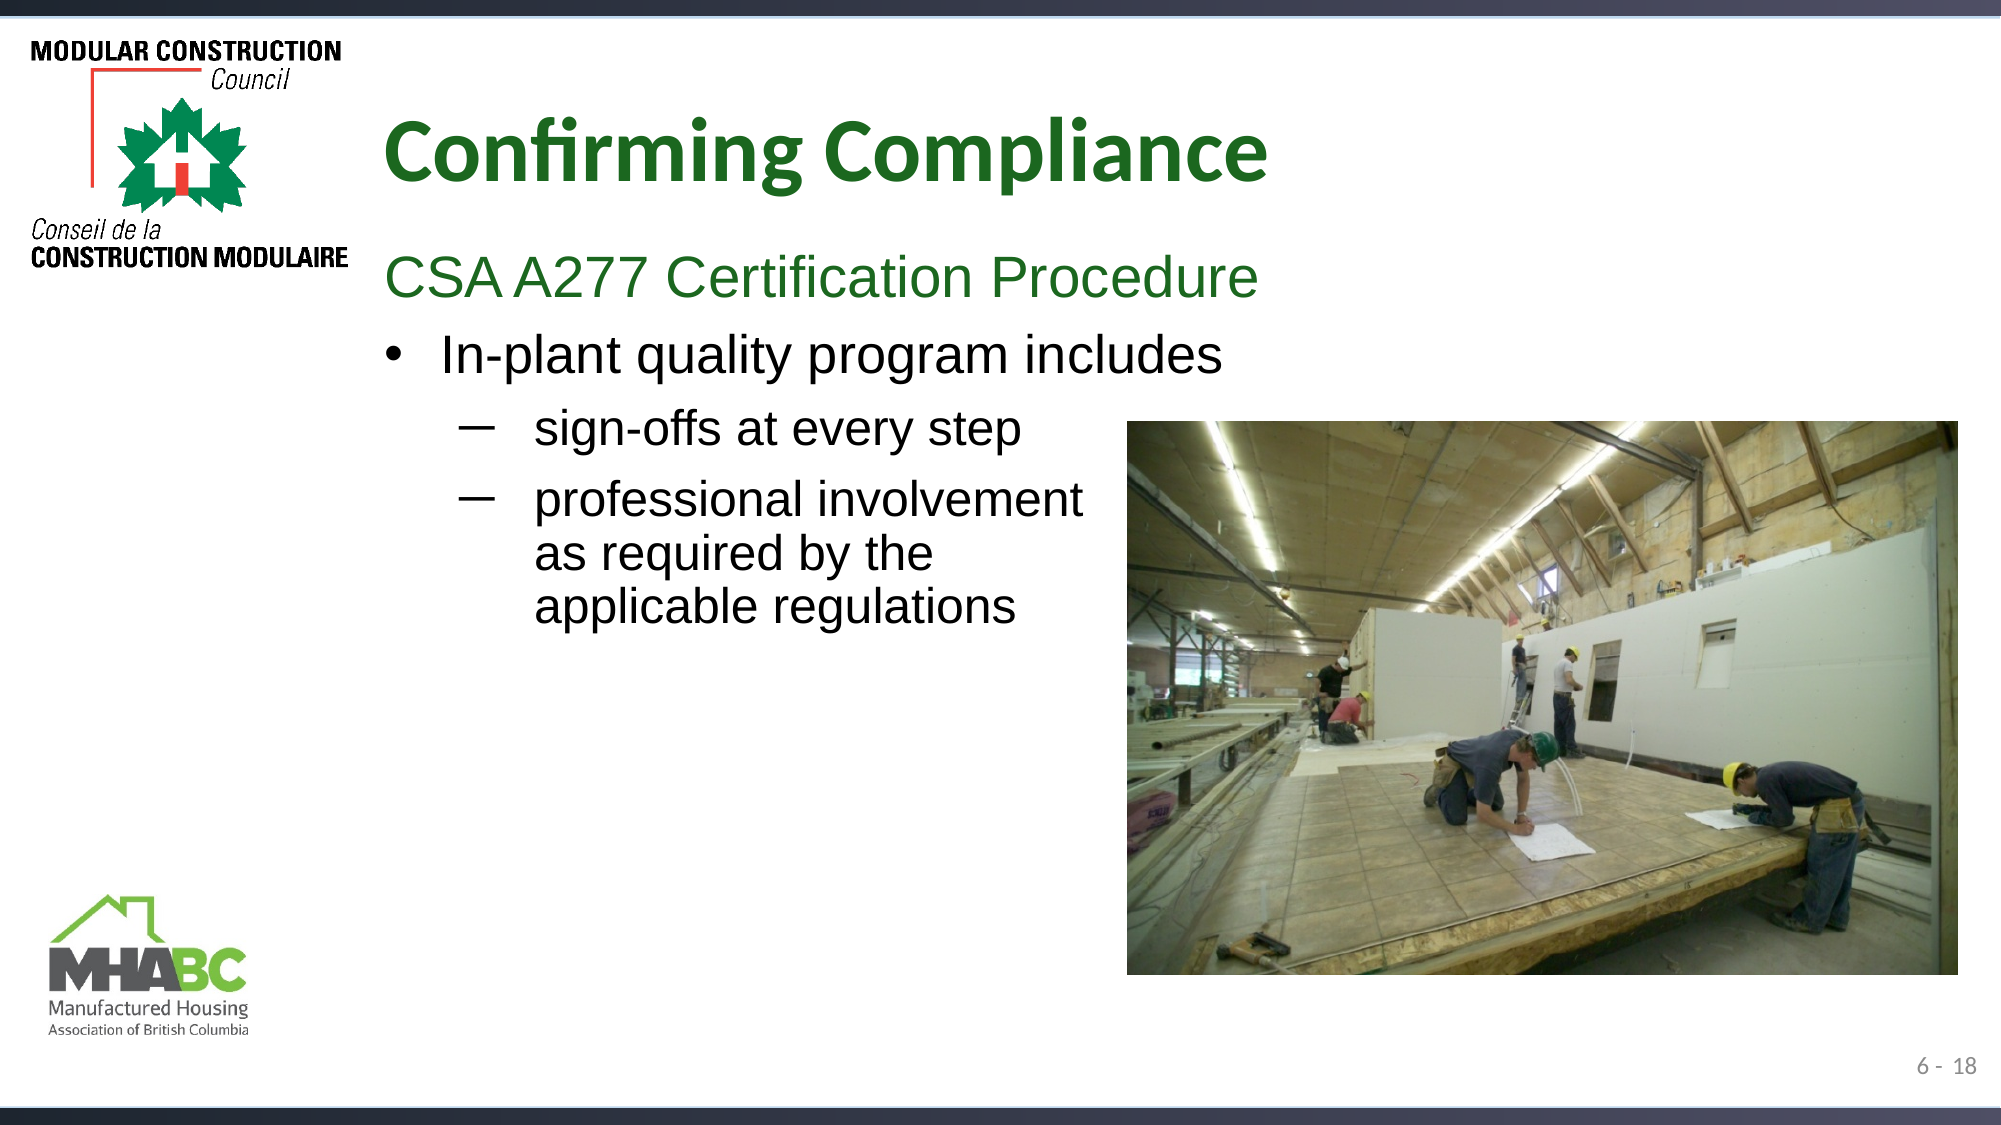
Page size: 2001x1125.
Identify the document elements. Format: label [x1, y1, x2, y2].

text_box [0, 0, 2000, 1125]
